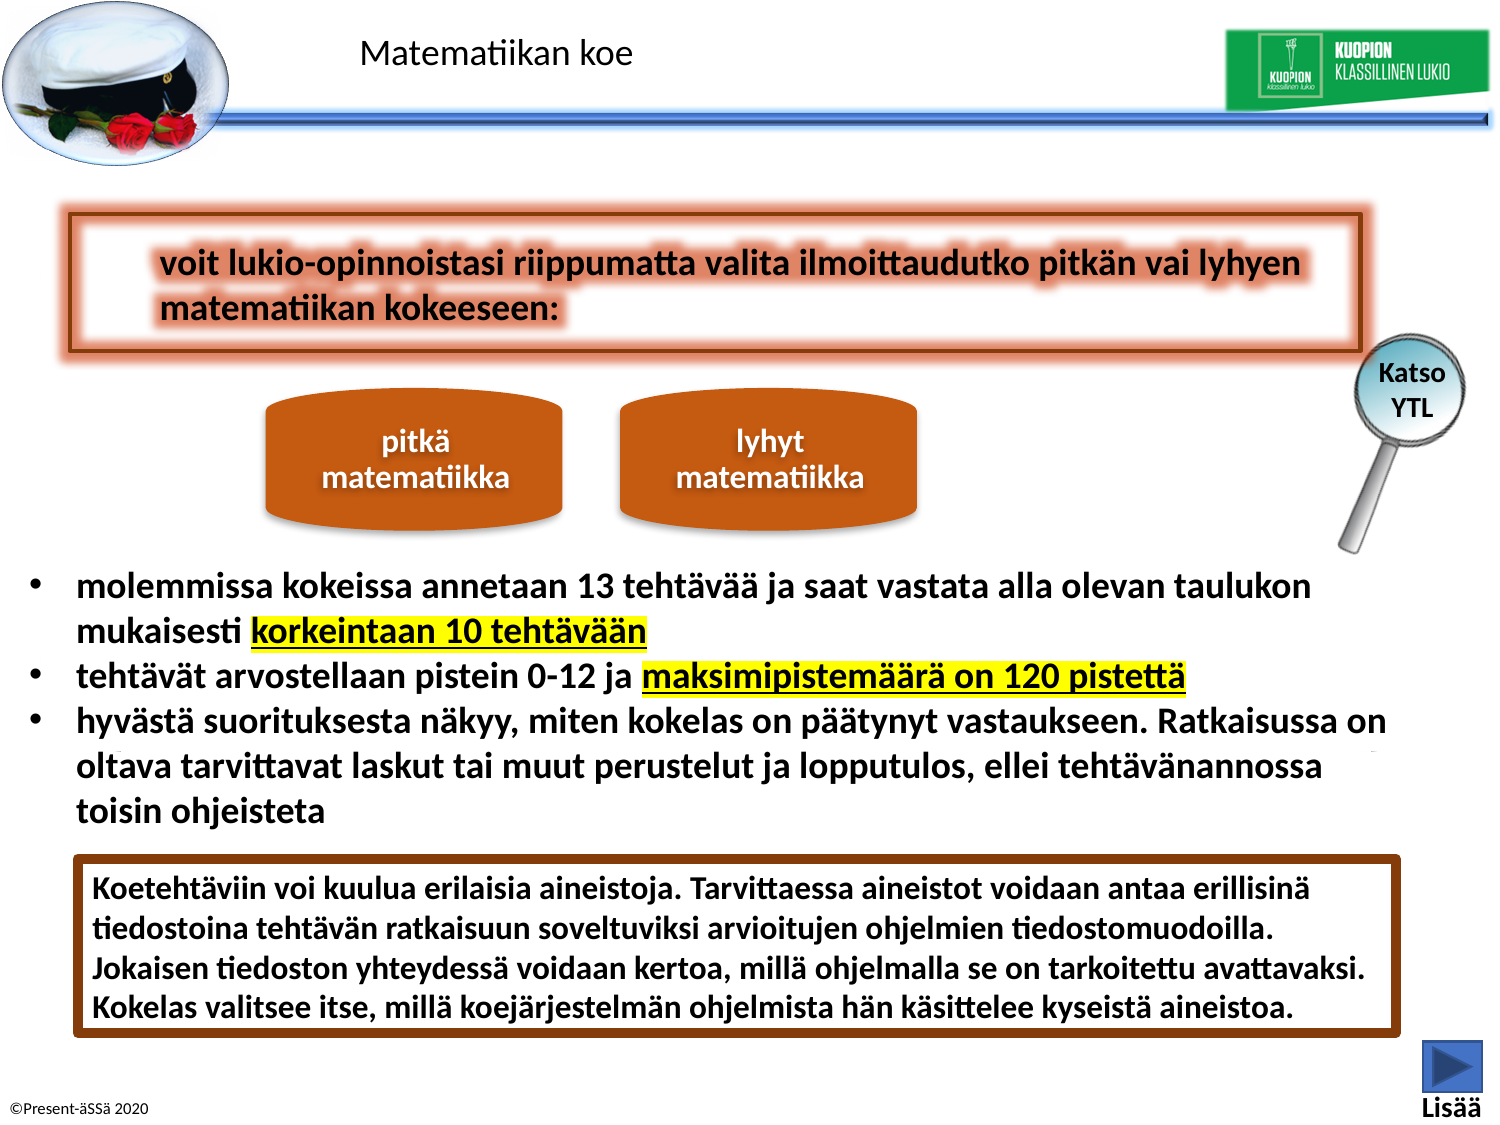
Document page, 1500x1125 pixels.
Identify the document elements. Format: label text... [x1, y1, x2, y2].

text_box molemmissa kokeissa annetaan 13 tehtävää ja saat vastata alla olevan taulukon mukaisesti korkeintaan 10 tehtävään tehtävät arvostellaan pistein 0-12 ja maksimipistemäärä on 120 pistettä hyvästä suorituksesta näkyy, miten kokelas on päätynyt vastaukseen. Ratkaisussa on oltava tarvittavat laskut tai muut perustelut ja lopputulos, ellei tehtävänannossa toisin ohjeisteta [14, 508, 1432, 839]
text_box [265, 387, 563, 531]
picture [1332, 531, 1408, 559]
text_box voit lukio-opinnoistasi riippumatta valita ilmoittaudutko pitkän vai lyhyen matematiikan kokeeseen: [69, 213, 1361, 351]
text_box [620, 387, 917, 531]
title Matematiikan koe [344, 20, 1361, 123]
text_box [1406, 1041, 1498, 1125]
text_box Koetehtäviin voi kuulua erilaisia aineistoja. Tarvittaessa aineistot voidaan antaa erillisinä tiedostoina tehtävän ratkaisuun soveltuviksi arvioitujen ohjelmien tiedostomuodoilla. Jokaisen tiedoston yhteydessä voidaan kertoa, millä ohjelmalla se on tarkoitettu avattavaksi. Kokelas valitsee itse, millä koejärjestelmän ohjelmista hän käsittelee kyseistä aineistoa. [77, 858, 1396, 1033]
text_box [1298, 344, 1484, 531]
picture [0, 0, 1500, 752]
